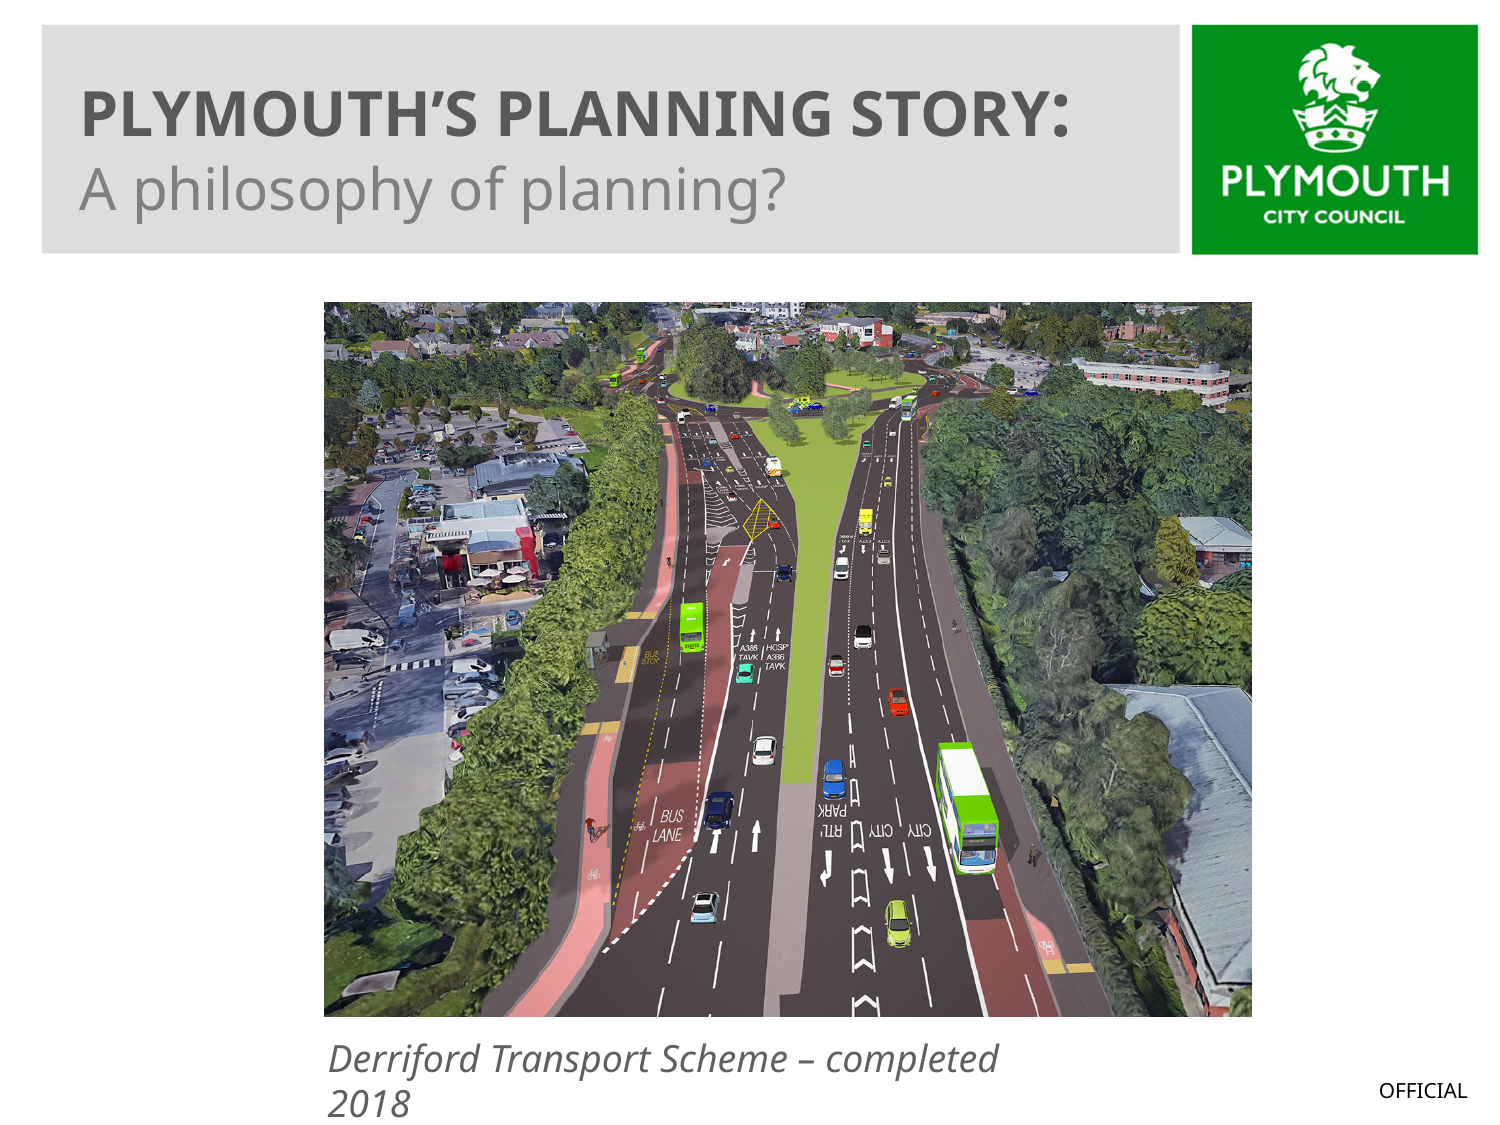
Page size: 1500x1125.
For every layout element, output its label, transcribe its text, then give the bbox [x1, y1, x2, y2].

picture [0, 0, 1500, 1125]
text_box Derriford Transport Scheme – completed 2018 [312, 1027, 1063, 1125]
